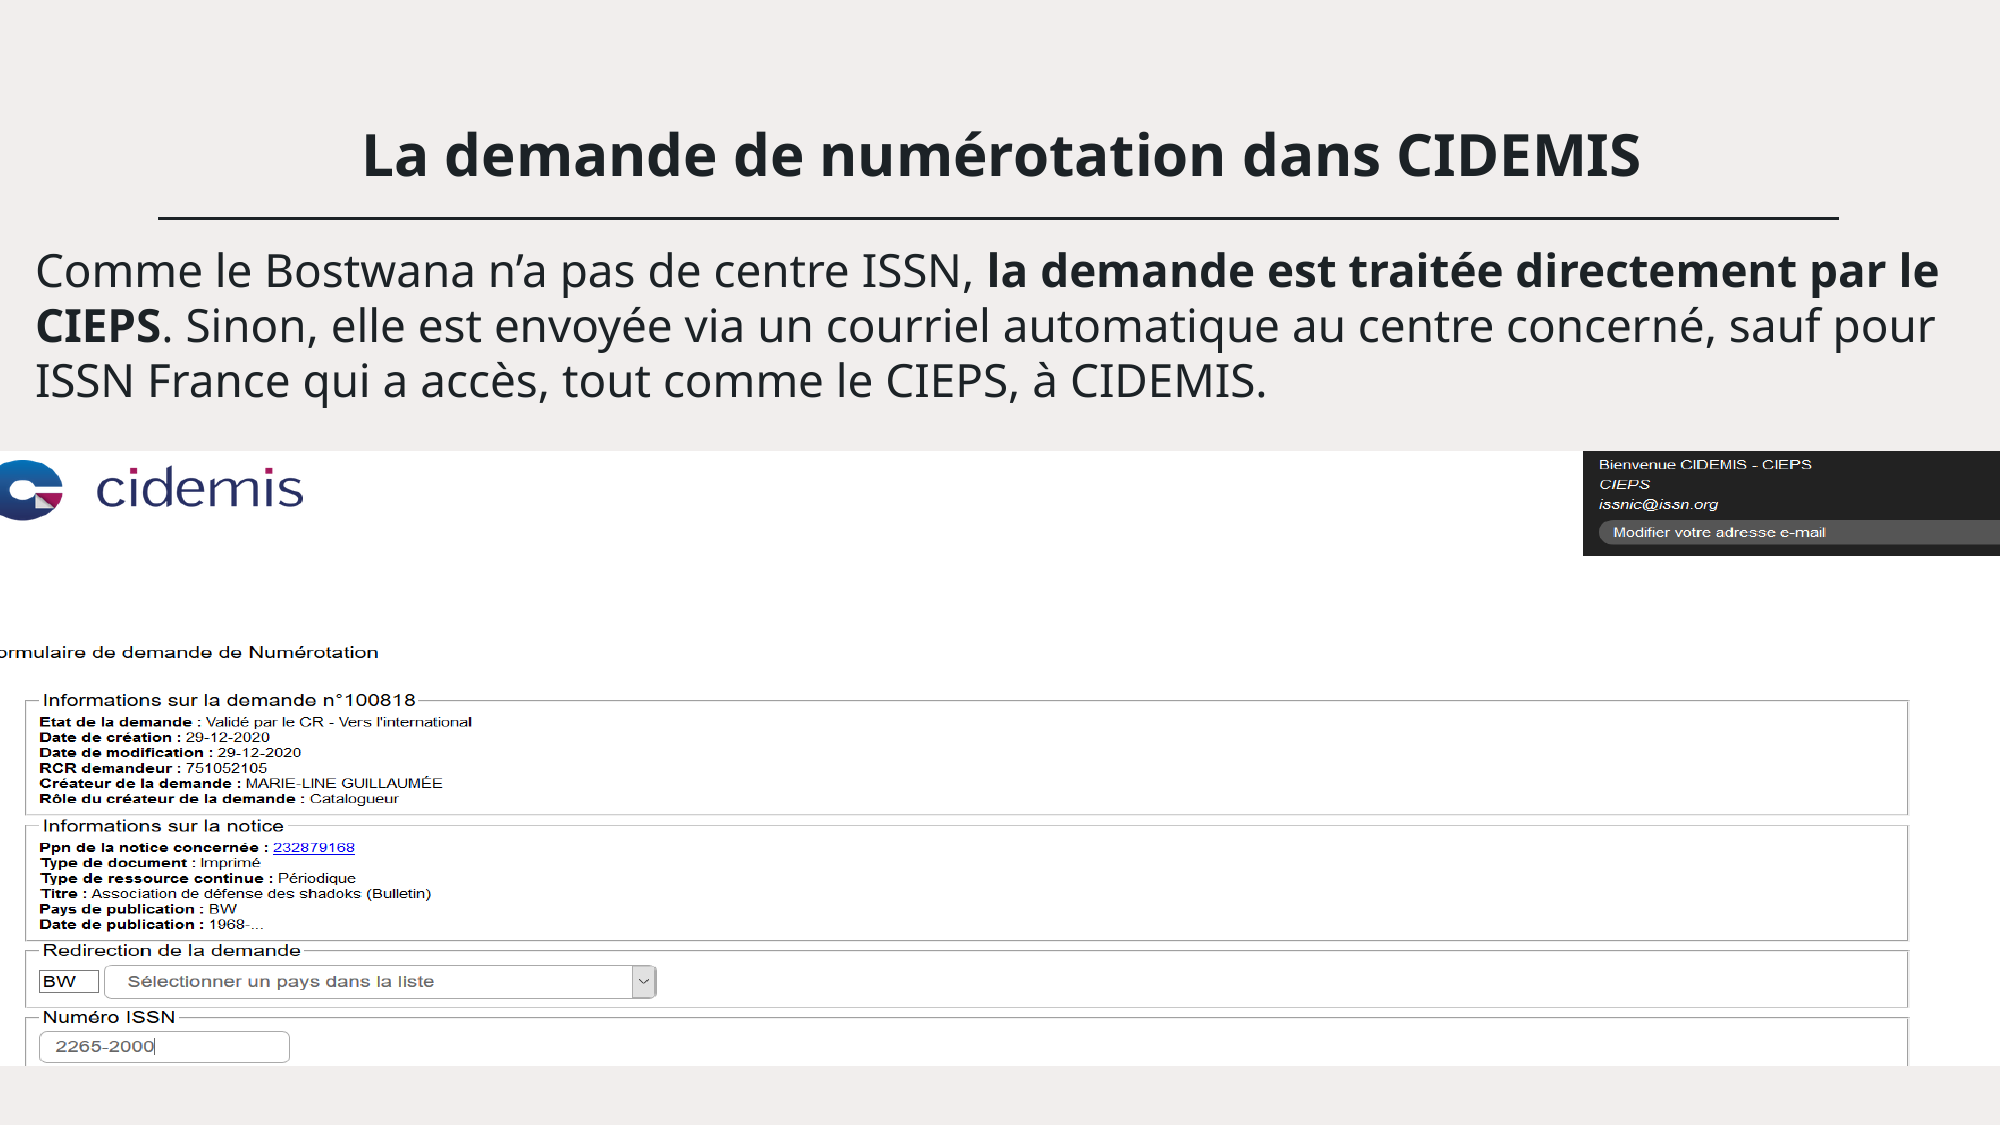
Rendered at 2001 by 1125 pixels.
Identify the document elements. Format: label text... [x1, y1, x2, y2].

title La demande de numérotation dans CIDEMIS [34, 106, 1985, 200]
picture [0, 451, 2000, 1066]
text_box Comme le Bostwana n’a pas de centre ISSN, la demande est traitée directement par le CIEPS. Sinon, elle est envoyée via un courriel automatique au centre concerné, sauf pour ISSN France qui a accès, tout comme le CIEPS, à CIDEMIS. [20, 234, 1985, 415]
